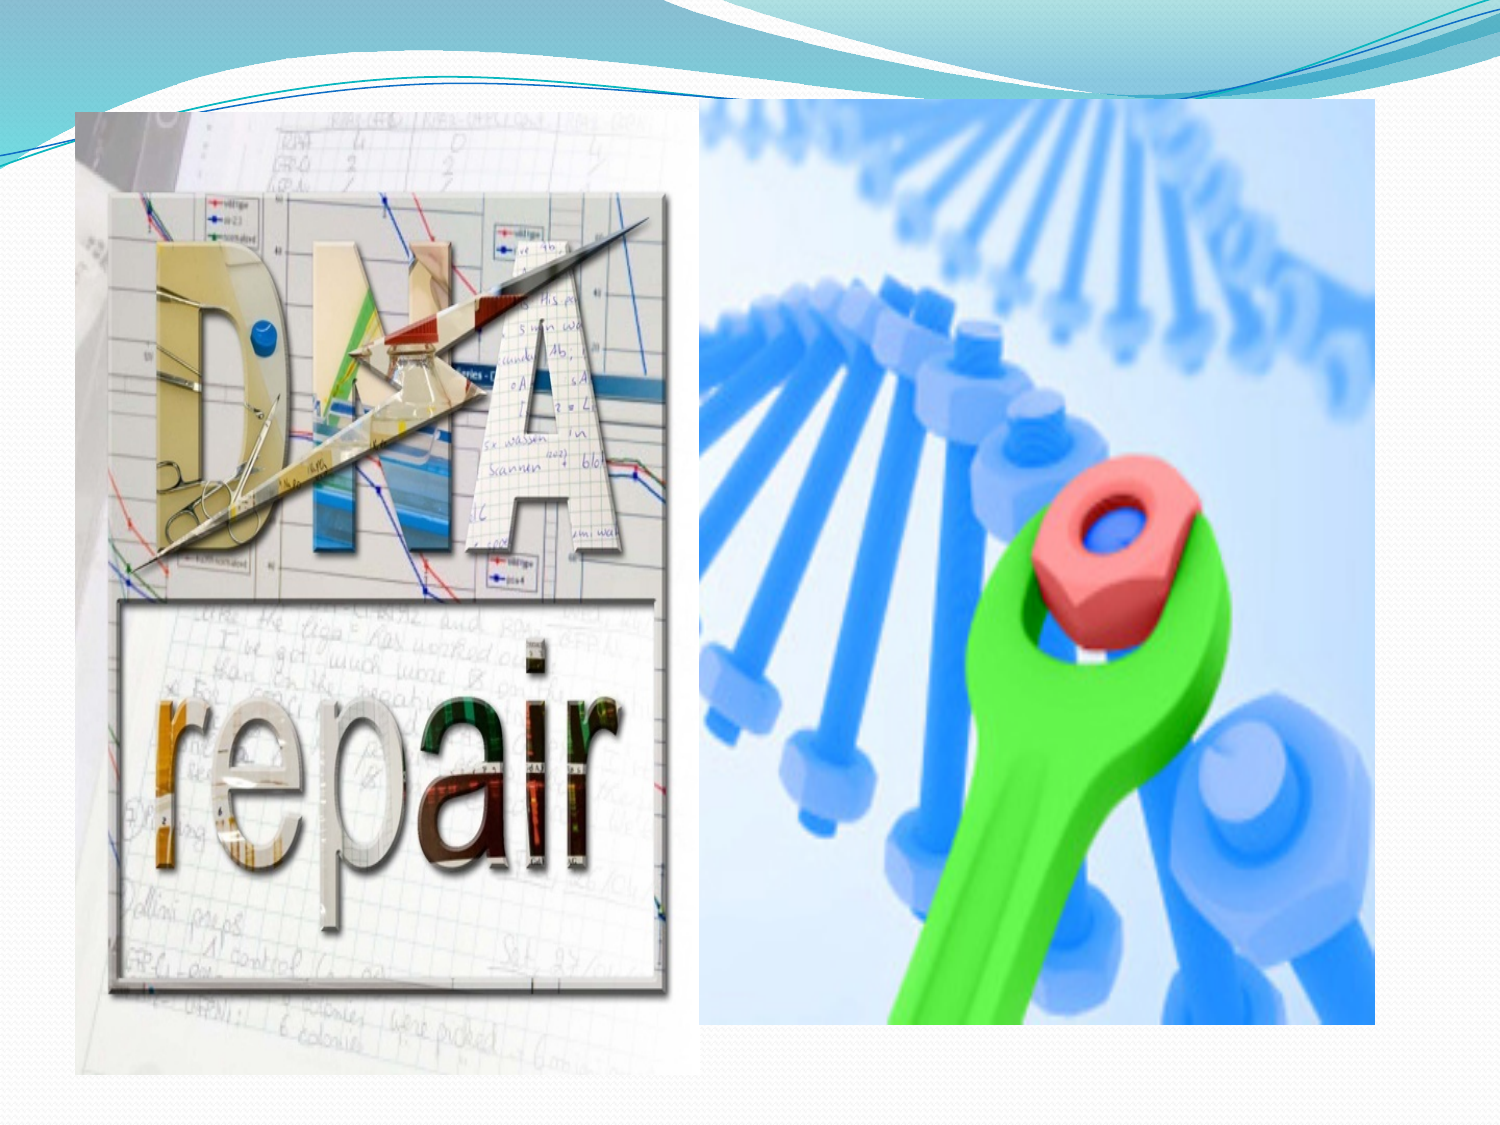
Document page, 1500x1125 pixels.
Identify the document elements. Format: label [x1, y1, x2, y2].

list [74, 112, 700, 1076]
picture [699, 99, 1376, 1026]
